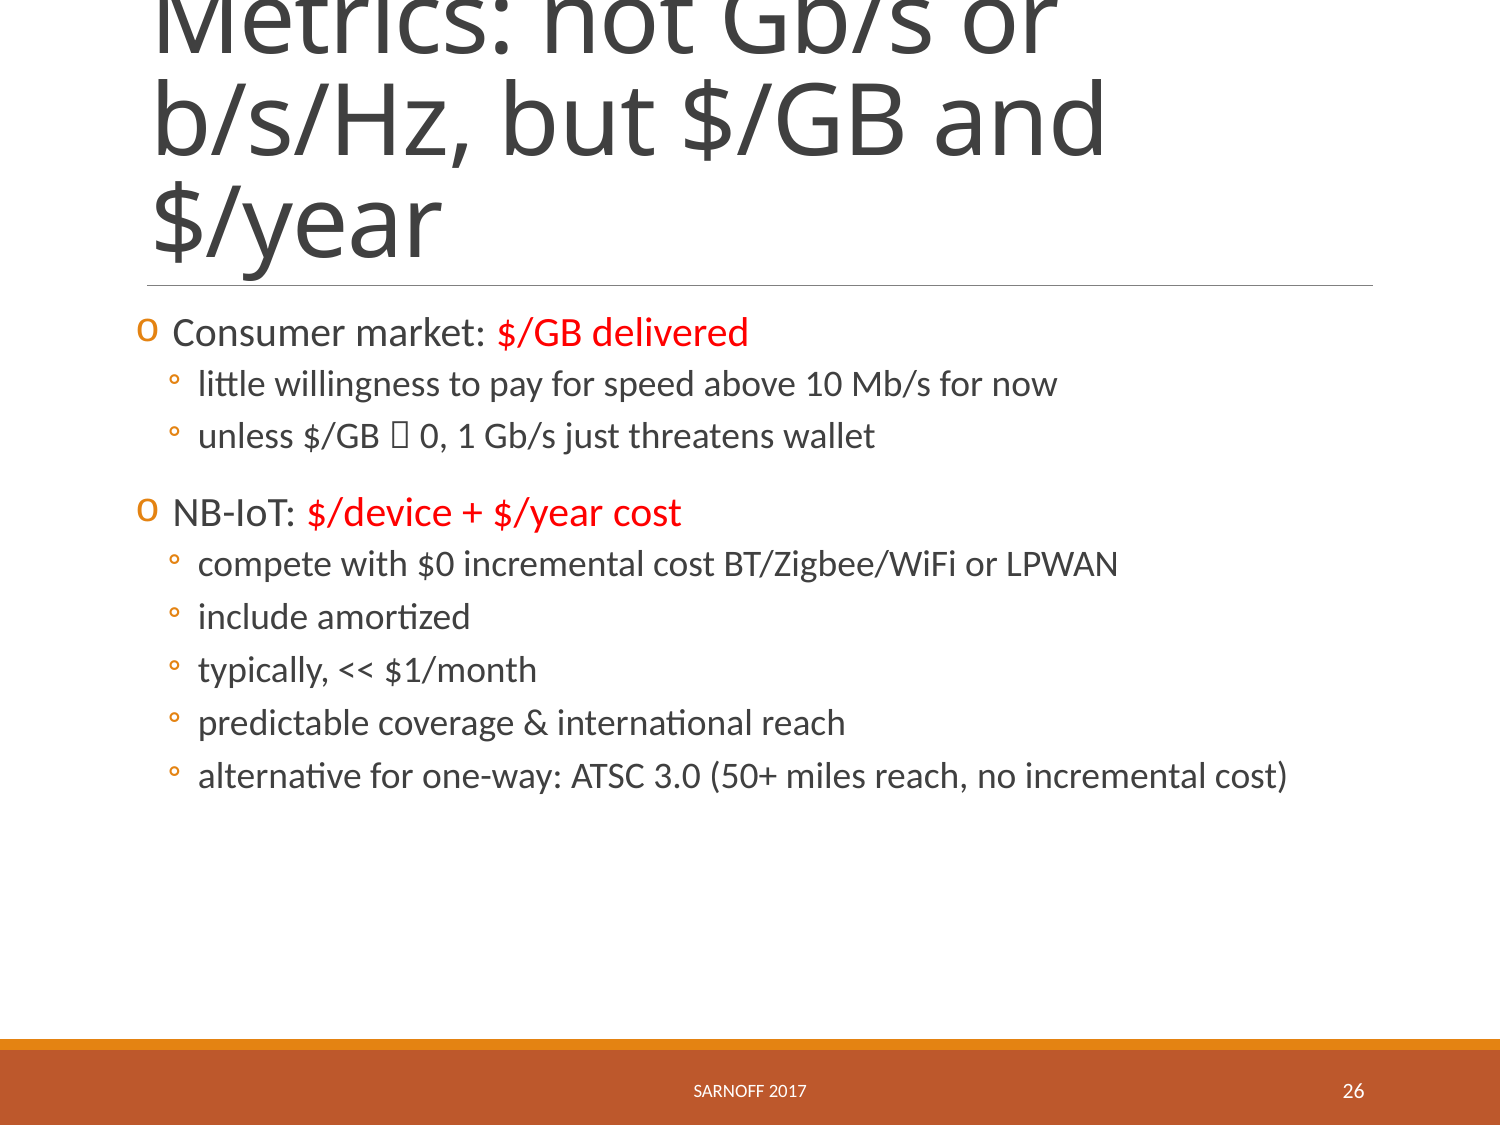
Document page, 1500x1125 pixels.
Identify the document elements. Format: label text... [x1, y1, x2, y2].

list Consumer market: $/GB delivered little willingness to pay for speed above 10 Mb/s for now unless $/GB  0, 1 Gb/s just threatens wallet NB-IoT: $/device + $/year cost compete with $0 incremental cost BT/Zigbee/WiFi or LPWAN include amortized typically, << $1/month predictable coverage & international reach alternative for one-way: ATSC 3.0 (50+ miles reach, no incremental cost) [135, 302, 1373, 963]
title Metrics: not Gb/s or b/s/Hz, but $/GB and $/year [135, 47, 1373, 285]
slide_number 26 [1218, 1059, 1380, 1120]
footer Sarnoff 2017 [453, 1059, 1047, 1120]
